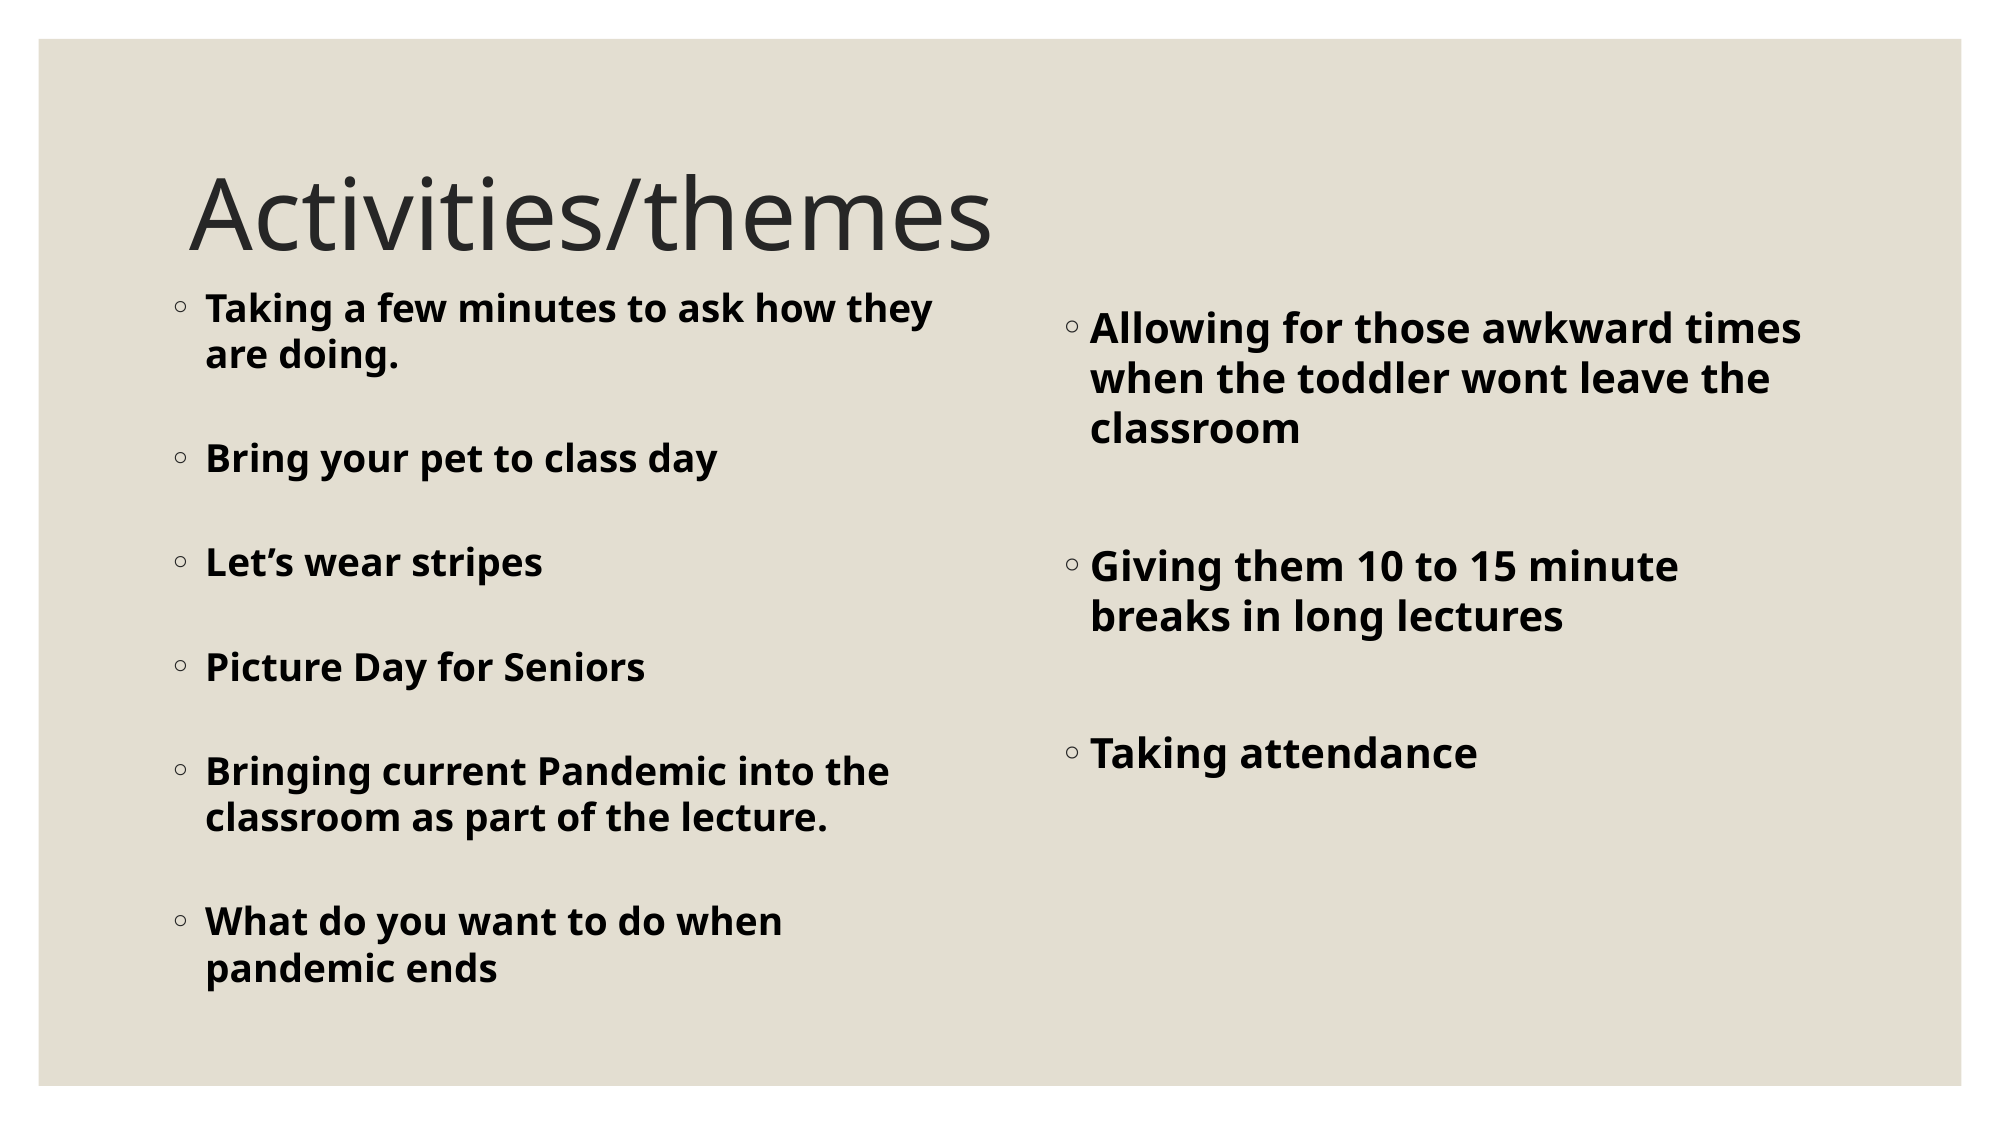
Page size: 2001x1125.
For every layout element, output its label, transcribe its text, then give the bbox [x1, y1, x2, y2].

list Taking a few minutes to ask how they are doing. Bring your pet to class day Let’s wear stripes Picture Day for Seniors Bringing current Pandemic into the classroom as part of the lecture. What do you want to do when pandemic ends [154, 275, 955, 1020]
title Activities/themes [174, 105, 1825, 331]
list Allowing for those awkward times when the toddler wont leave the classroom Giving them 10 to 15 minute breaks in long lectures Taking attendance [1044, 294, 1825, 910]
